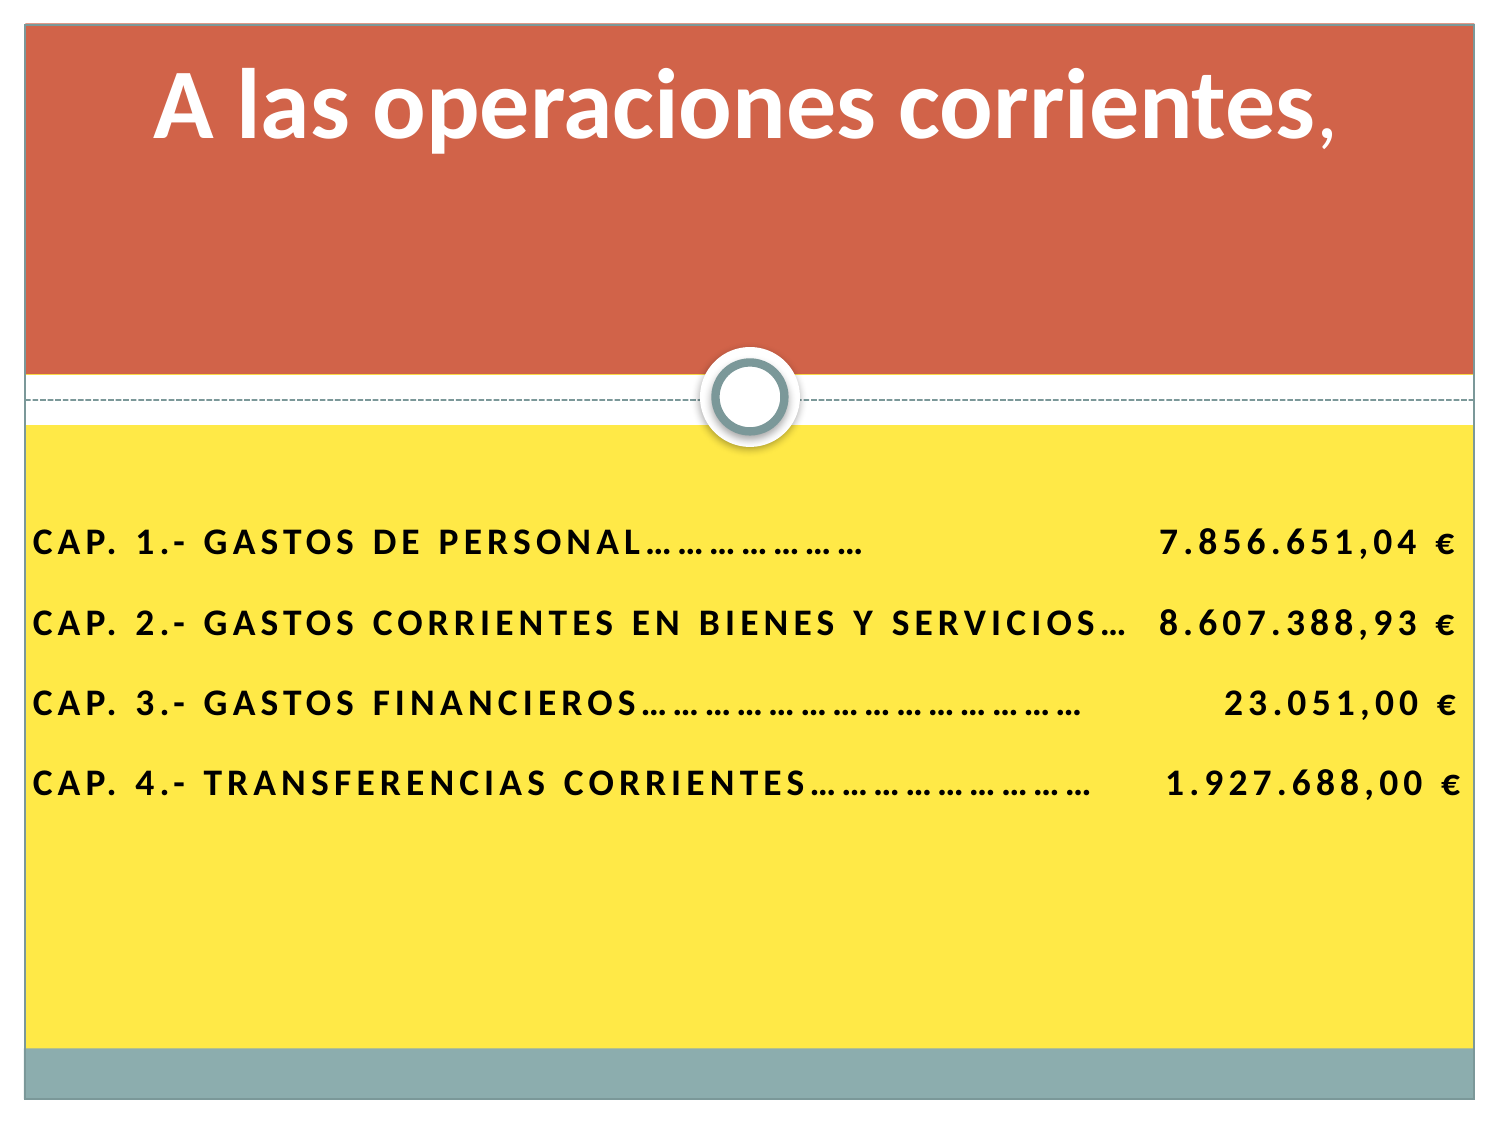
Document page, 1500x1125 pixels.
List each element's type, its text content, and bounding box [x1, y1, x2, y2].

list CAP. 1.- GASTOS DE PERSONAL………………… 7.856.651,04 € CAP. 2.- GASTOS CORRIENTES EN BIENES Y SERVICIOS… 8.607.388,93 € CAP. 3.- GASTOS FINANCIEROS…………………………………… 23.051,00 € CAP. 4.- TRANSFERENCIAS CORRIENTES……………………… 1.927.688,00 € [0, 503, 1500, 1071]
title A las operaciones corrientes, [41, 30, 1471, 362]
